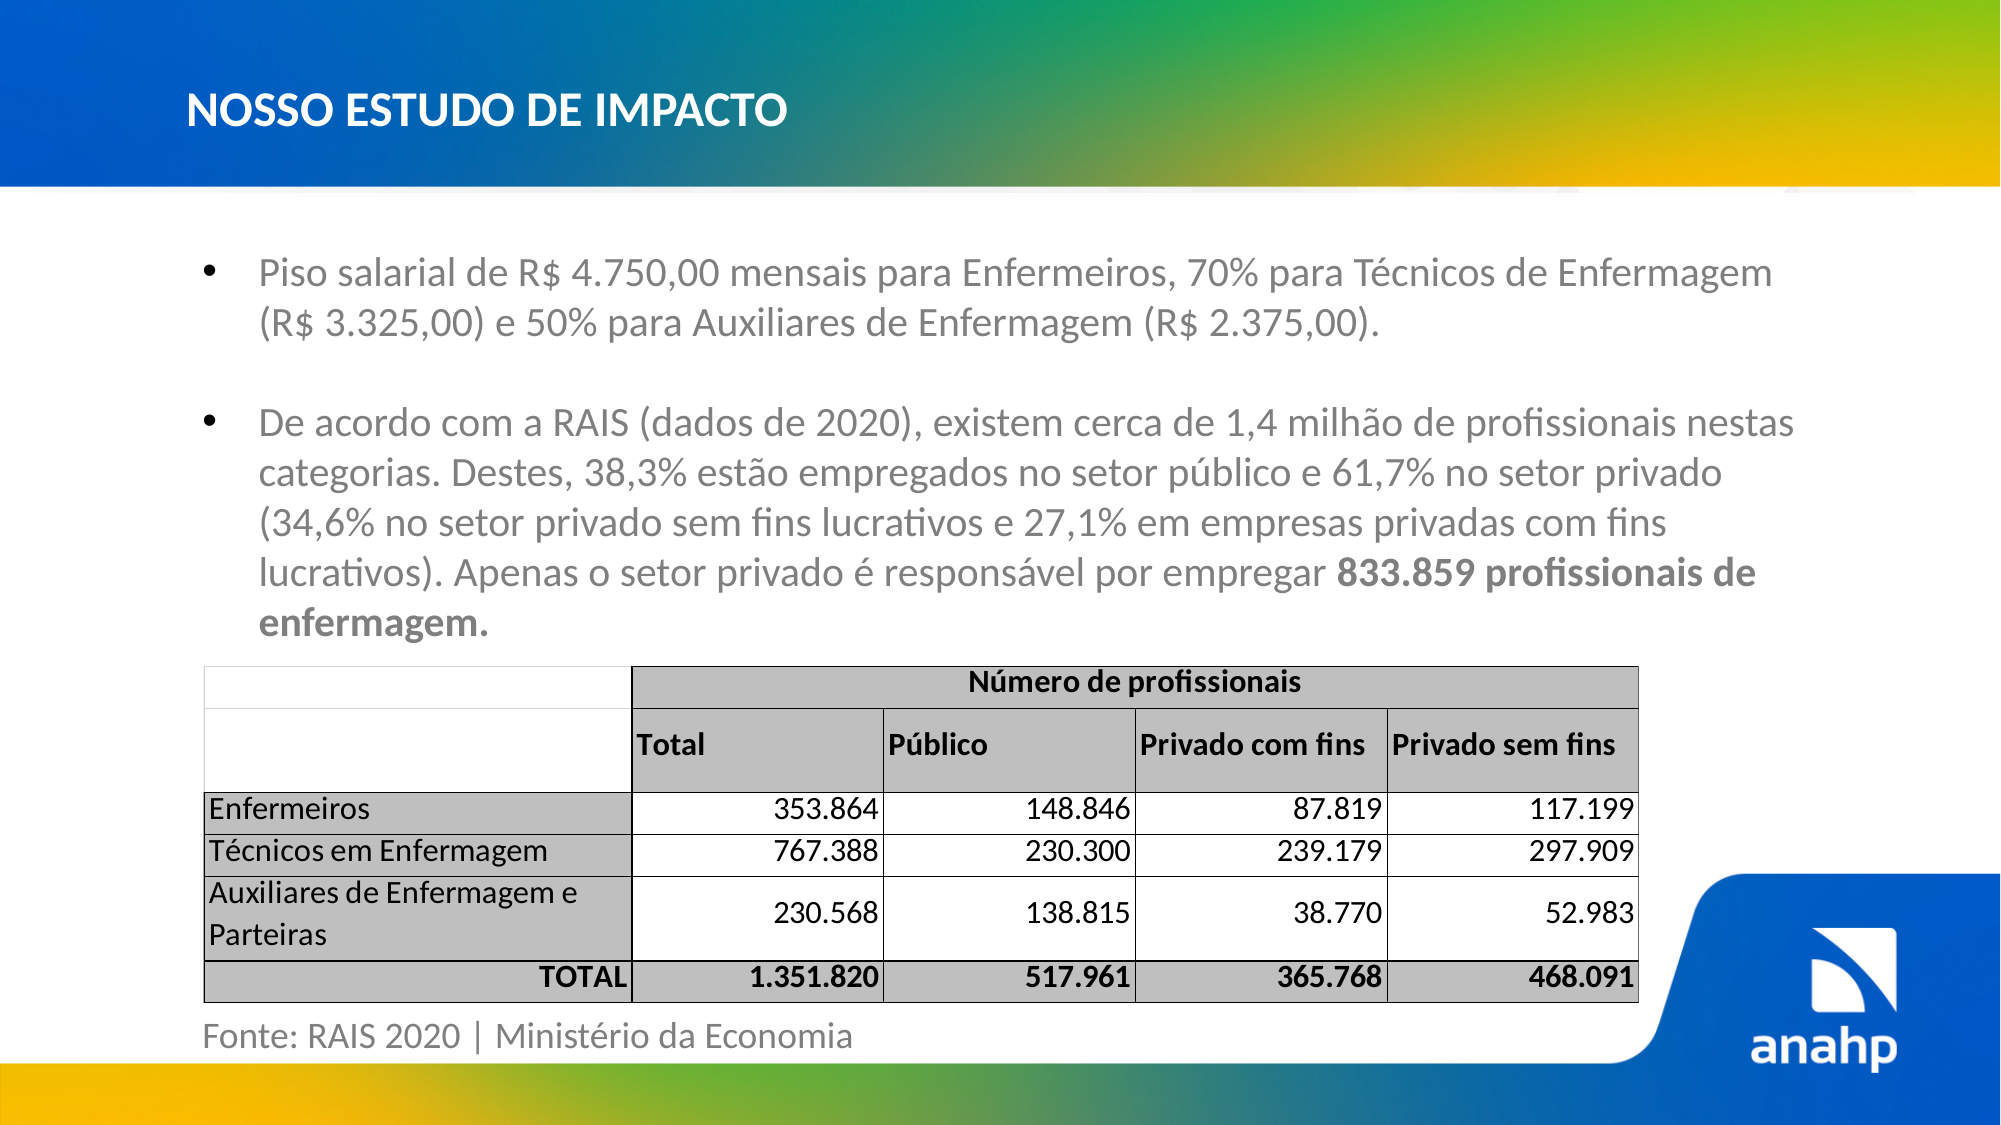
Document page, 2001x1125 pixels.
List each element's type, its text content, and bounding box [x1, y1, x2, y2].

text_box Piso salarial de R$ 4.750,00 mensais para Enfermeiros, 70% para Técnicos de Enfermagem (R$ 3.325,00) e 50% para Auxiliares de Enfermagem (R$ 2.375,00). De acordo com a RAIS (dados de 2020), existem cerca de 1,4 milhão de profissionais nestas categorias. Destes, 38,3% estão empregados no setor público e 61,7% no setor privado (34,6% no setor privado sem fins lucrativos e 27,1% em empresas privadas com fins lucrativos). Apenas o setor privado é responsável por empregar 833.859 profissionais de enfermagem. [187, 237, 1813, 753]
text_box Fonte: RAIS 2020 | Ministério da Economia [187, 1003, 1759, 1064]
picture [0, 0, 2001, 1125]
text_box NOSSO ESTUDO DE IMPACTO [160, 28, 1786, 186]
